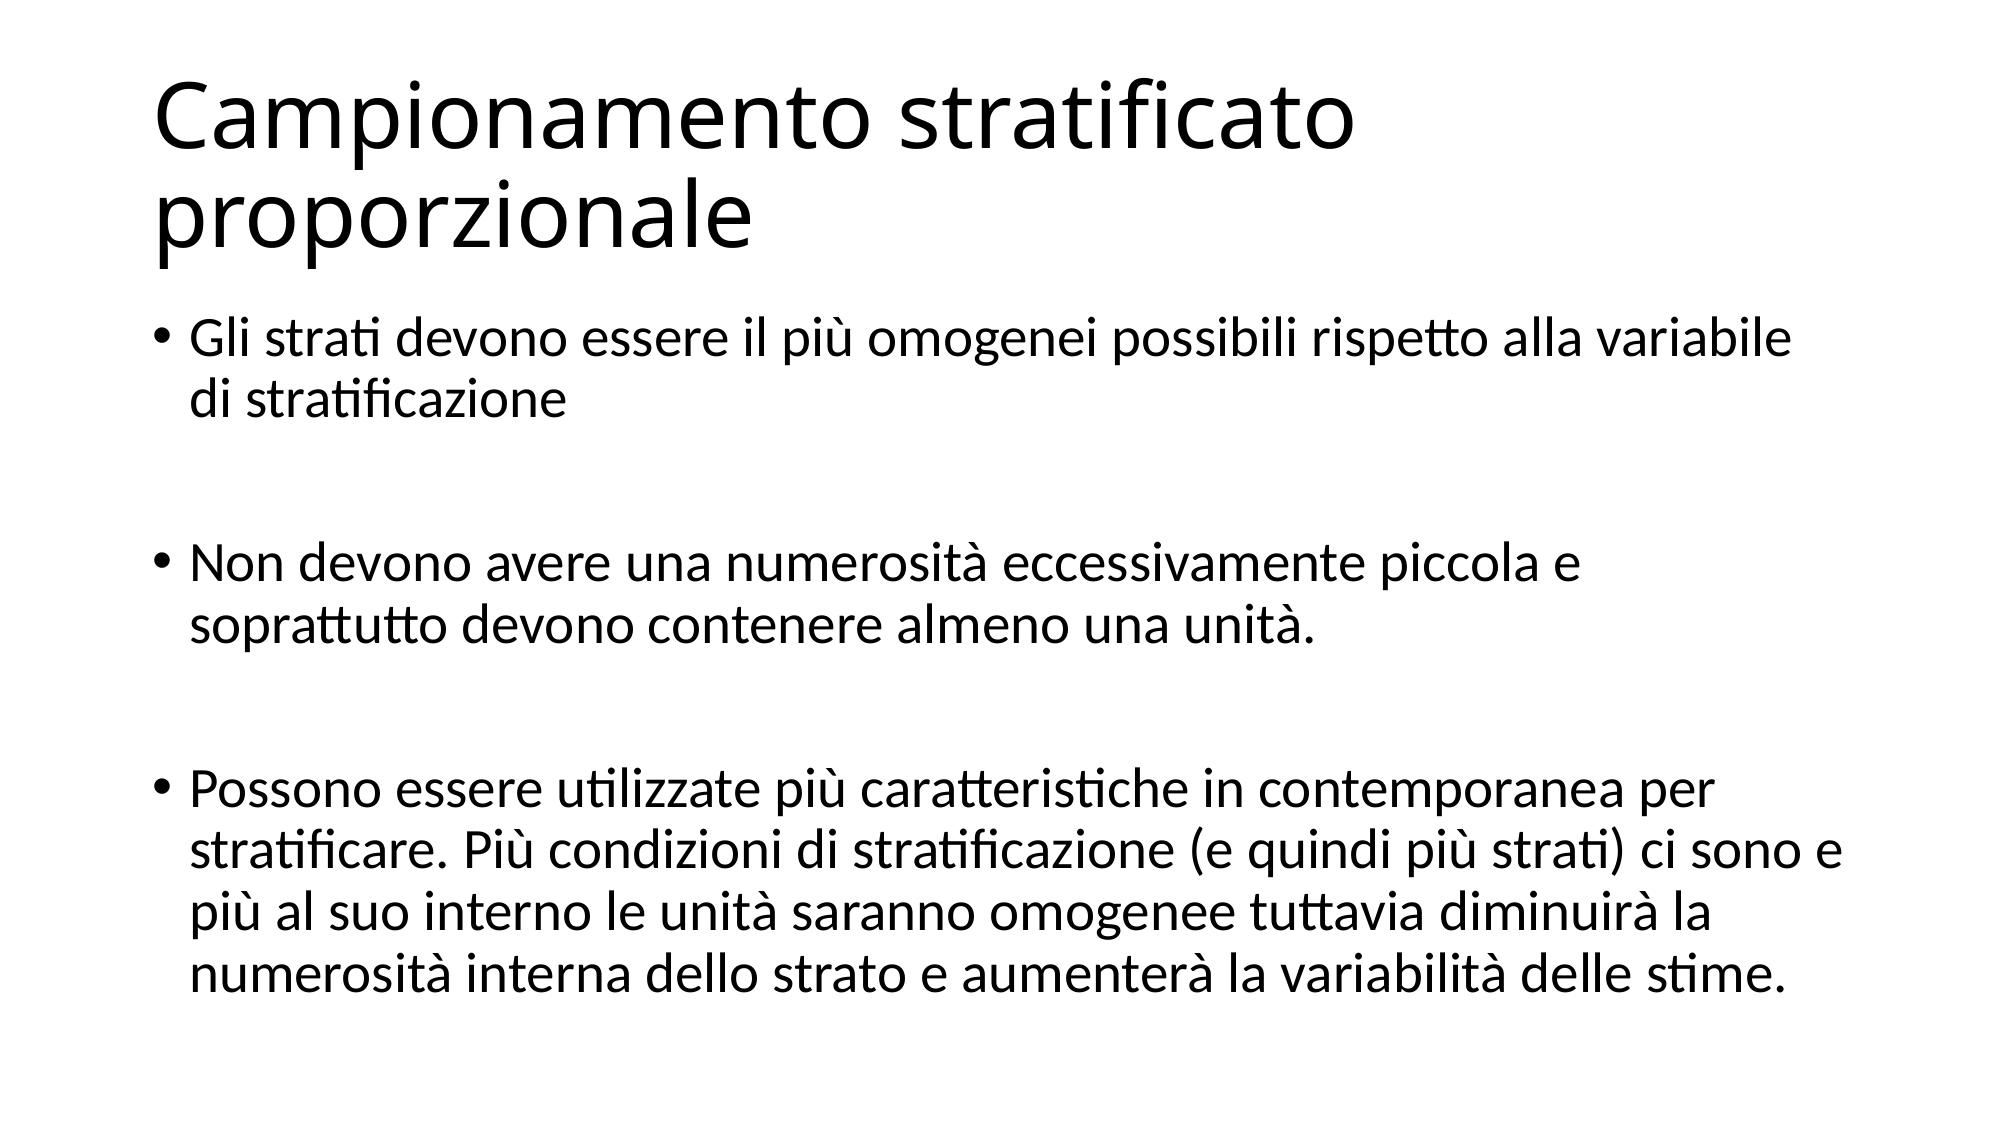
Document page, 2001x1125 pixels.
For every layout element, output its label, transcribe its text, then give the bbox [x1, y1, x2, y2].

title Campionamento stratificato proporzionale [137, 59, 1863, 278]
list Gli strati devono essere il più omogenei possibili rispetto alla variabile di stratificazione Non devono avere una numerosità eccessivamente piccola e soprattutto devono contenere almeno una unità. Possono essere utilizzate più caratteristiche in contemporanea per stratificare. Più condizioni di stratificazione (e quindi più strati) ci sono e più al suo interno le unità saranno omogenee tuttavia diminuirà la numerosità interna dello strato e aumenterà la variabilità delle stime. [137, 299, 1863, 1014]
